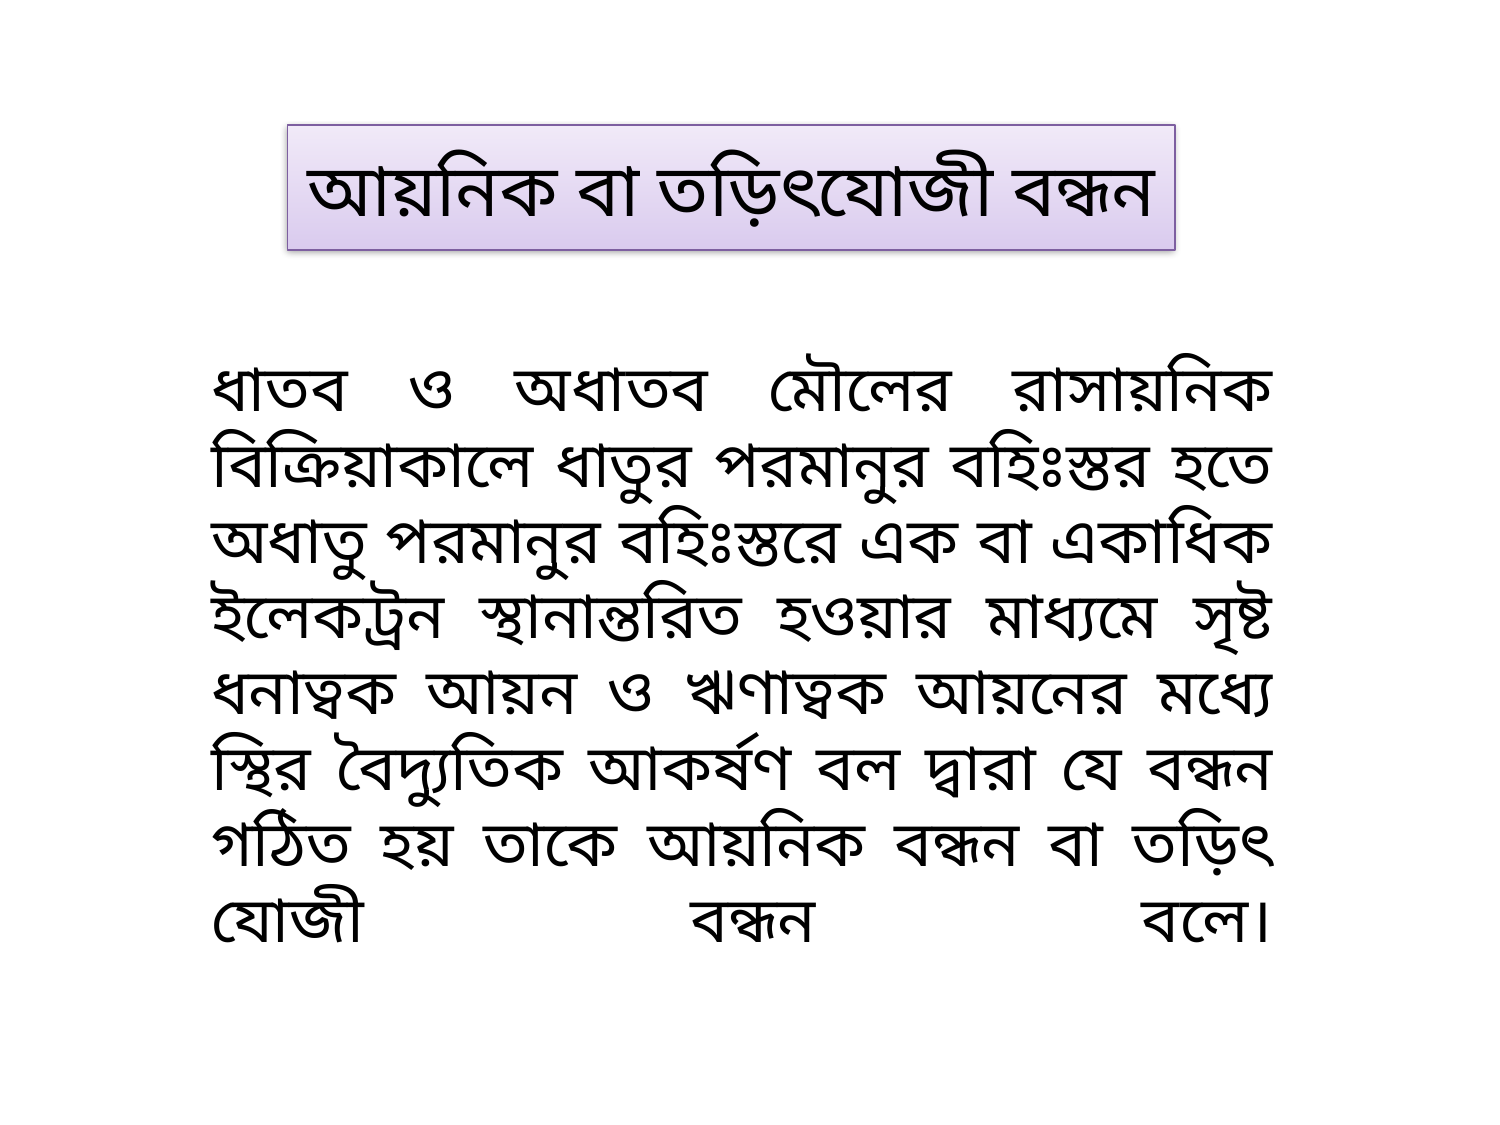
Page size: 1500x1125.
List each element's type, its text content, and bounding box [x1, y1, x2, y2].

list ধাতব ও অধাতব মৌলের রাসায়নিক বিক্রিয়াকালে ধাতুর পরমানুর বহিঃস্তর হতে অধাতু পরমানুর বহিঃস্তরে এক বা একাধিক ইলেকট্রন স্থানান্তরিত হওয়ার মাধ্যমে সৃষ্ট ধনাত্বক আয়ন ও ঋণাত্বক আয়নের মধ্যে স্থির বৈদ্যুতিক আকর্ষণ বল দ্বারা যে বন্ধন গঠিত হয় তাকে আয়নিক বন্ধন বা তড়িৎ যোজী বন্ধন বলে। [150, 287, 1288, 1025]
title আয়নিক বা তড়িৎযোজী বন্ধন [287, 124, 1176, 251]
